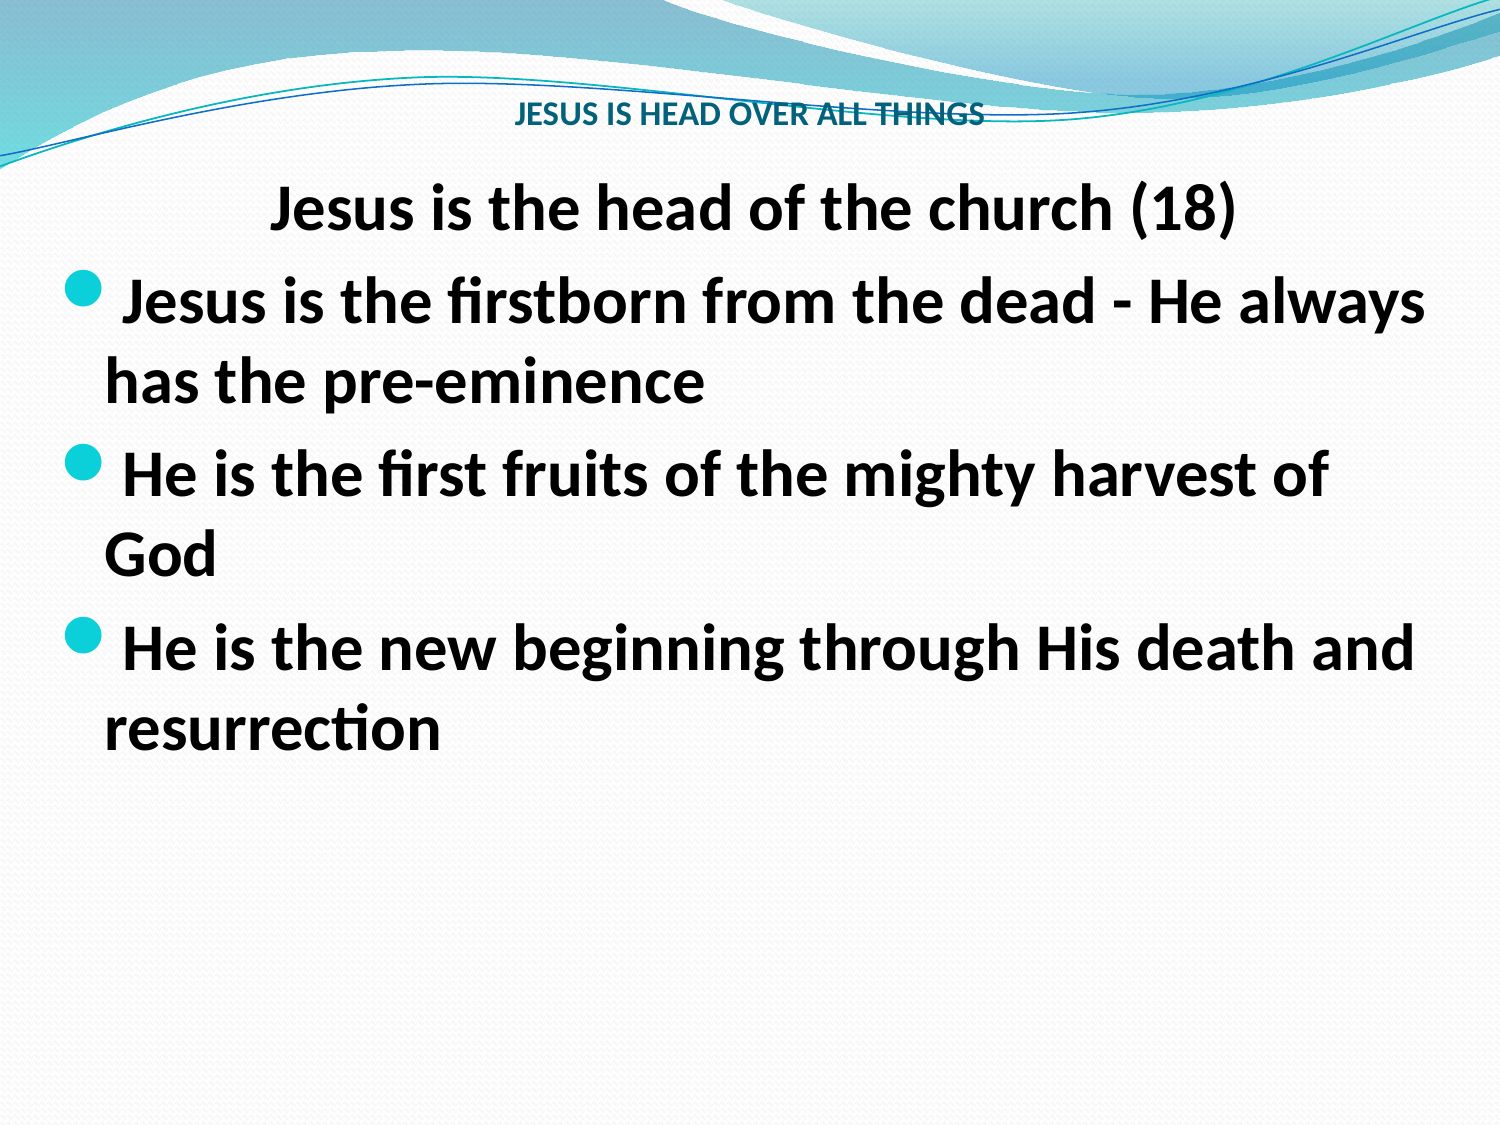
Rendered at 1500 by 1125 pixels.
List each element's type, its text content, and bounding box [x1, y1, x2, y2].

title JESUS IS HEAD OVER ALL THINGS [75, 40, 1425, 133]
list Jesus is the head of the church (18) Jesus is the firstborn from the dead - He always has the pre-eminence He is the first fruits of the mighty harvest of God He is the new beginning through His death and resurrection [44, 155, 1465, 1076]
